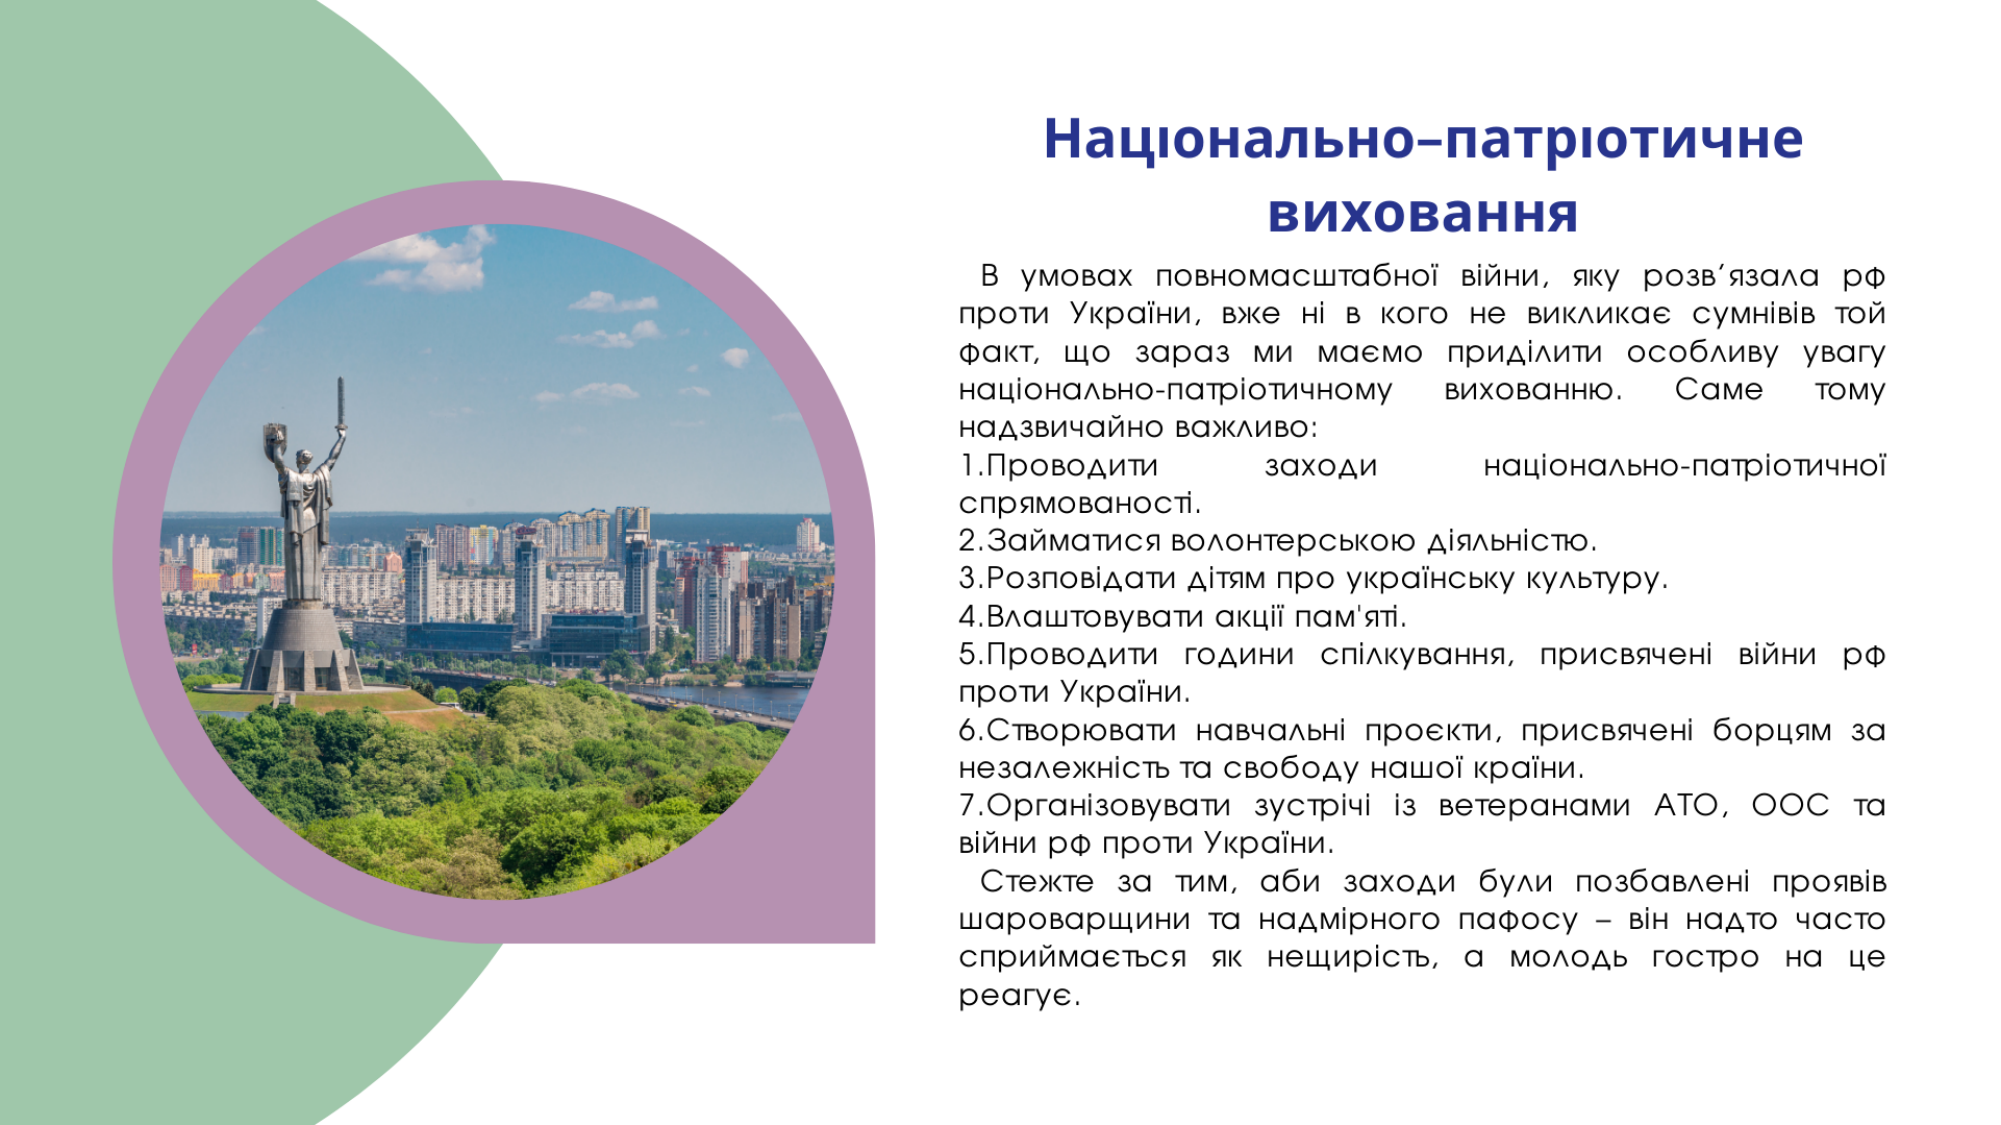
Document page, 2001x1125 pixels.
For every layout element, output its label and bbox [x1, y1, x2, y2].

list [0, 0, 2000, 1125]
